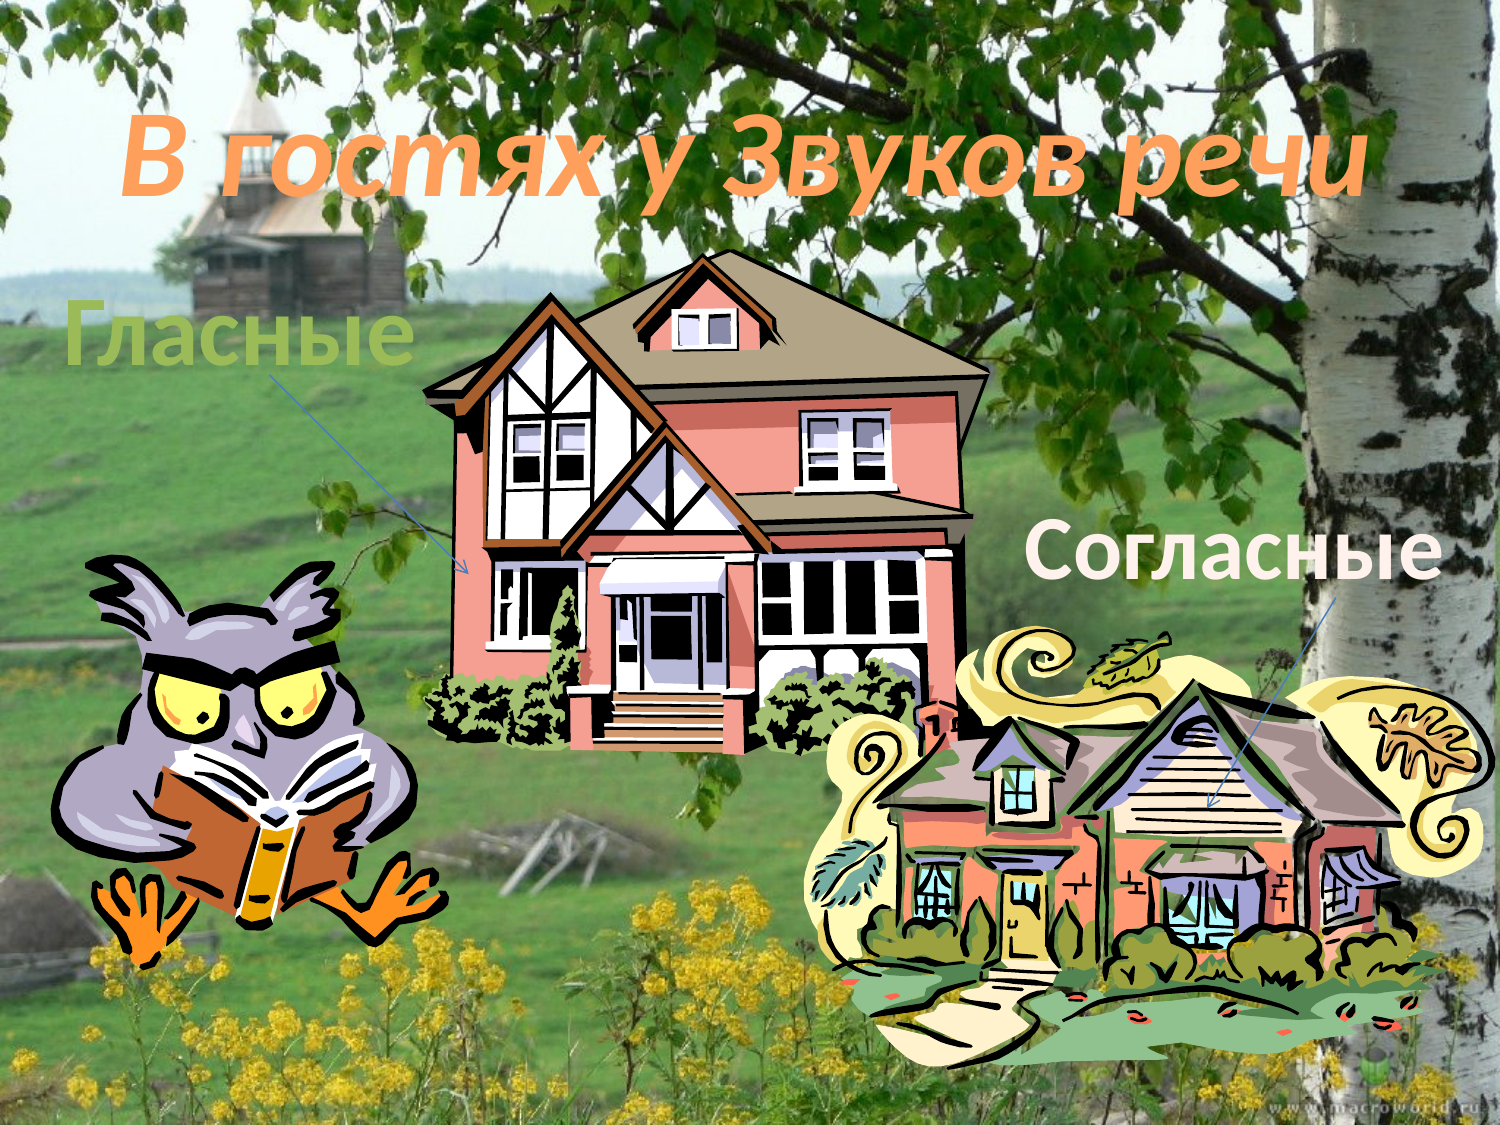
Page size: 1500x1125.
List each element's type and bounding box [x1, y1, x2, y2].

text_box [269, 374, 469, 575]
picture [0, 0, 1500, 1125]
text_box [1165, 638, 1378, 768]
